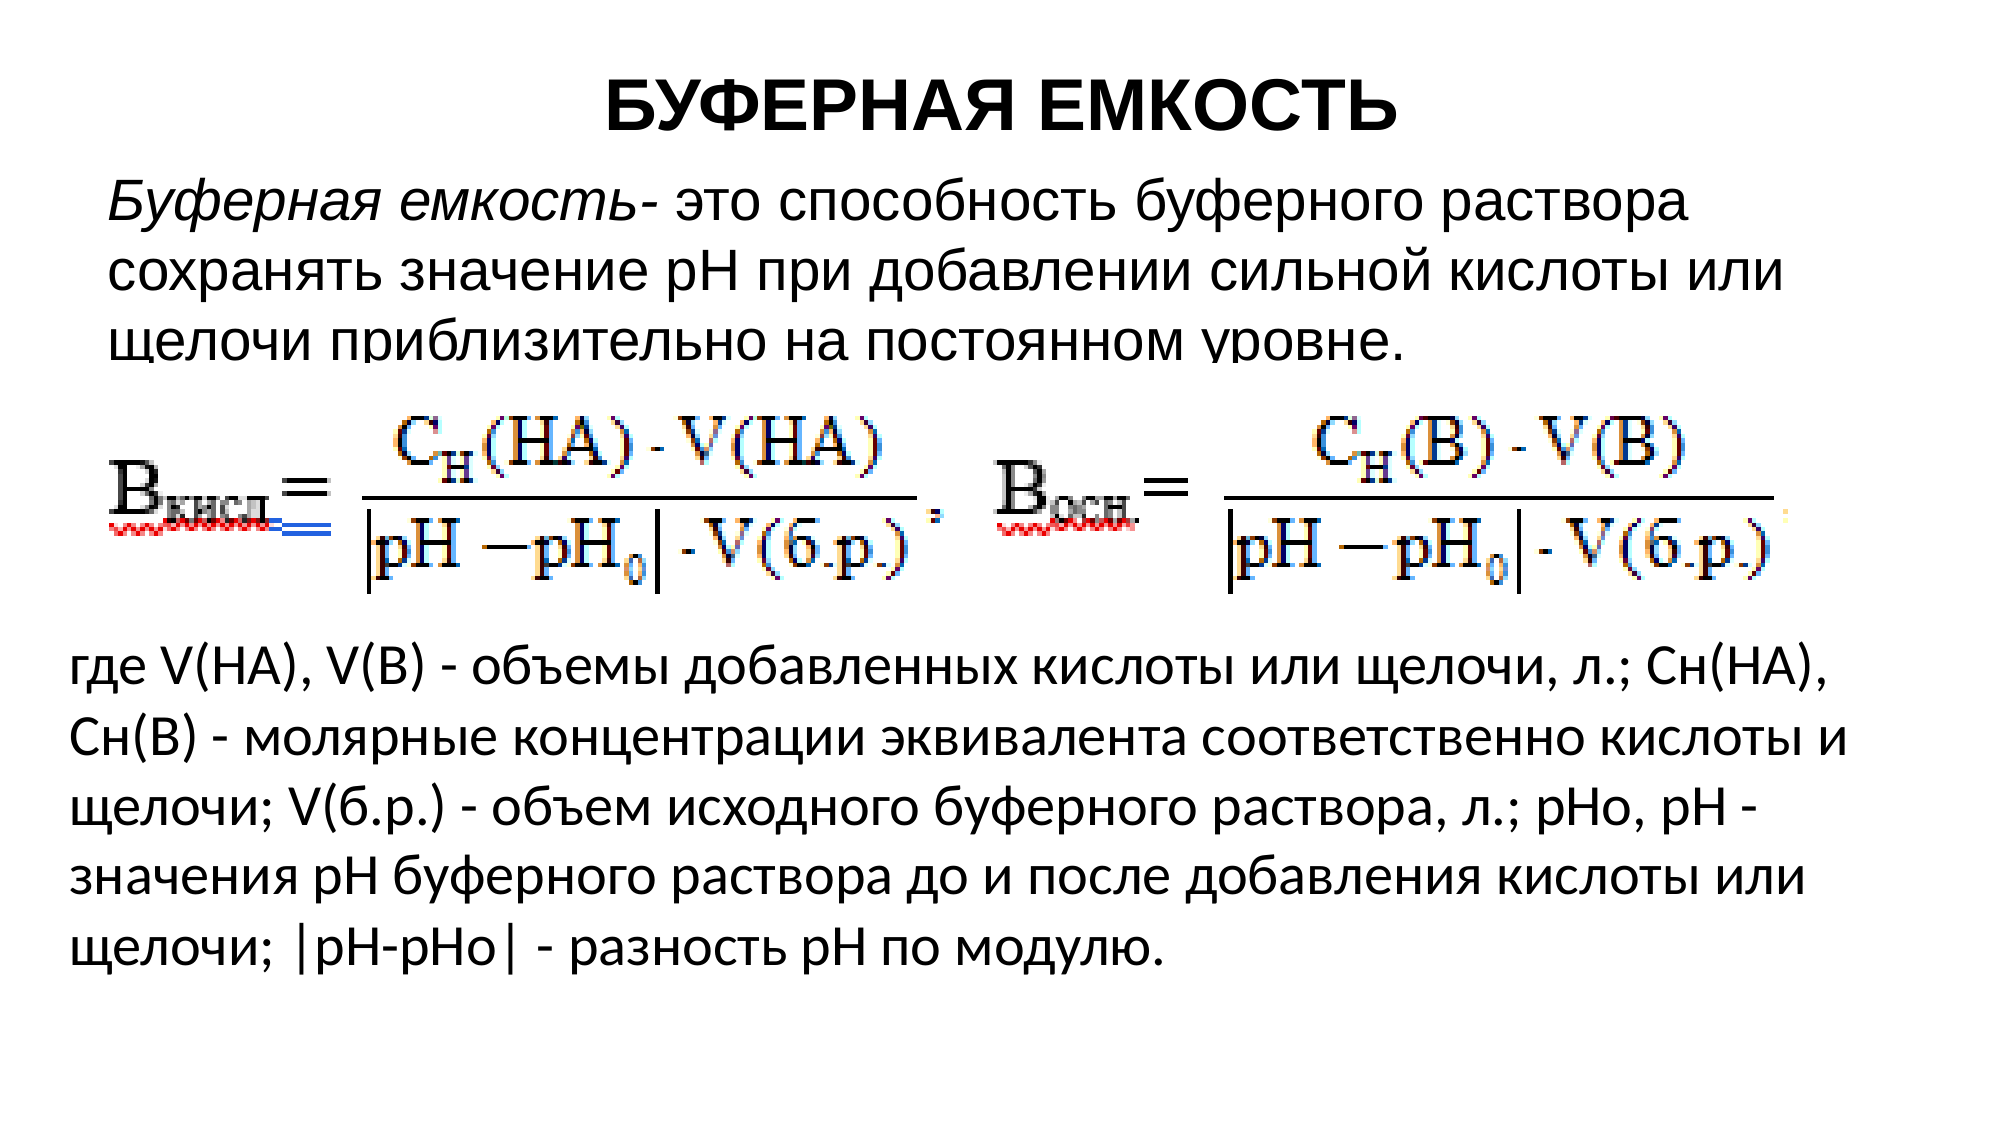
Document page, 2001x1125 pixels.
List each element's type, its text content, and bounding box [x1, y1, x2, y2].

text_box где V(HA), V(B) - объемы добавленных кислоты или щелочи, л.; Сн(НА), Сн(В) - молярные концентрации эквивалента соответственно кислоты и щелочи; V(б.р.) - объем исходного буферного раствора, л.; рНо, рН - значения рН буферного раствора до и после добавления кислоты или щелочи; |рН-рНо| - разность рН по модулю. [54, 619, 1927, 984]
list Буферная емкость- это способность буферного раствора сохранять значение рН при добавлении сильной кислоты или щелочи приблизительно на постоянном уровне. [92, 154, 1964, 381]
title БУФЕРНАЯ ЕМКОСТЬ [161, 59, 1863, 154]
picture [92, 363, 1788, 684]
